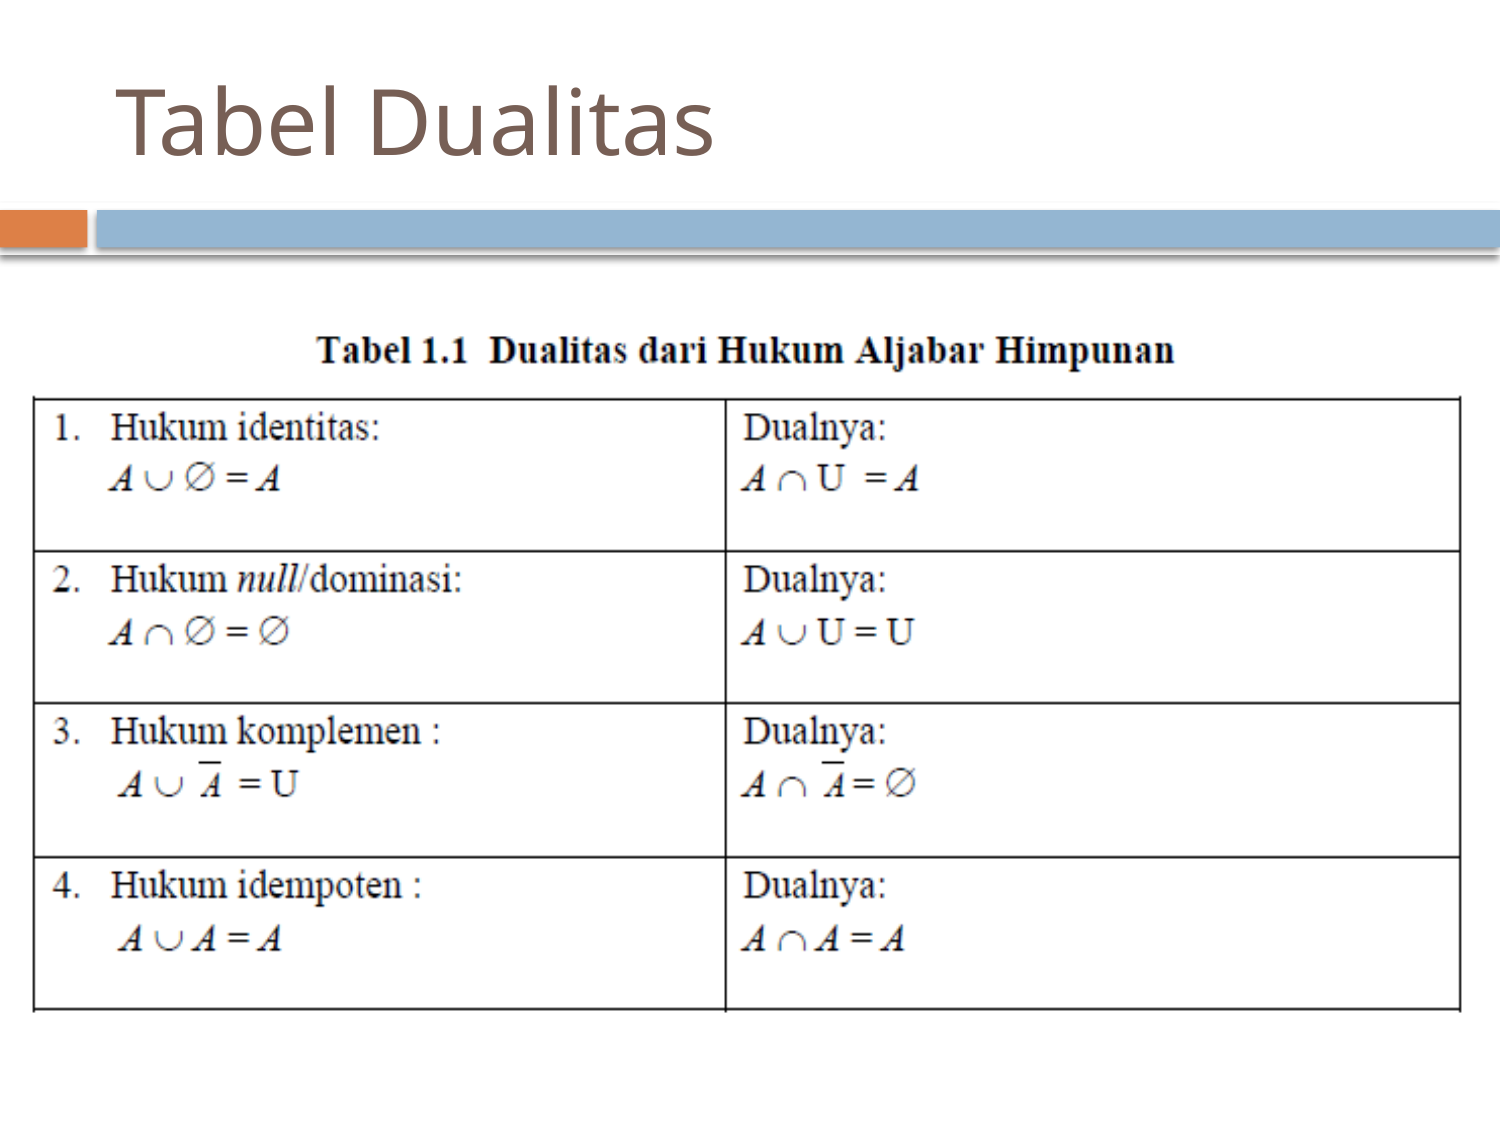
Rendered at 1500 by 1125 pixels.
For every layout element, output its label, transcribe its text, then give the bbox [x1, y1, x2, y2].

title Tabel Dualitas [100, 37, 1438, 200]
picture [5, 302, 1491, 1036]
